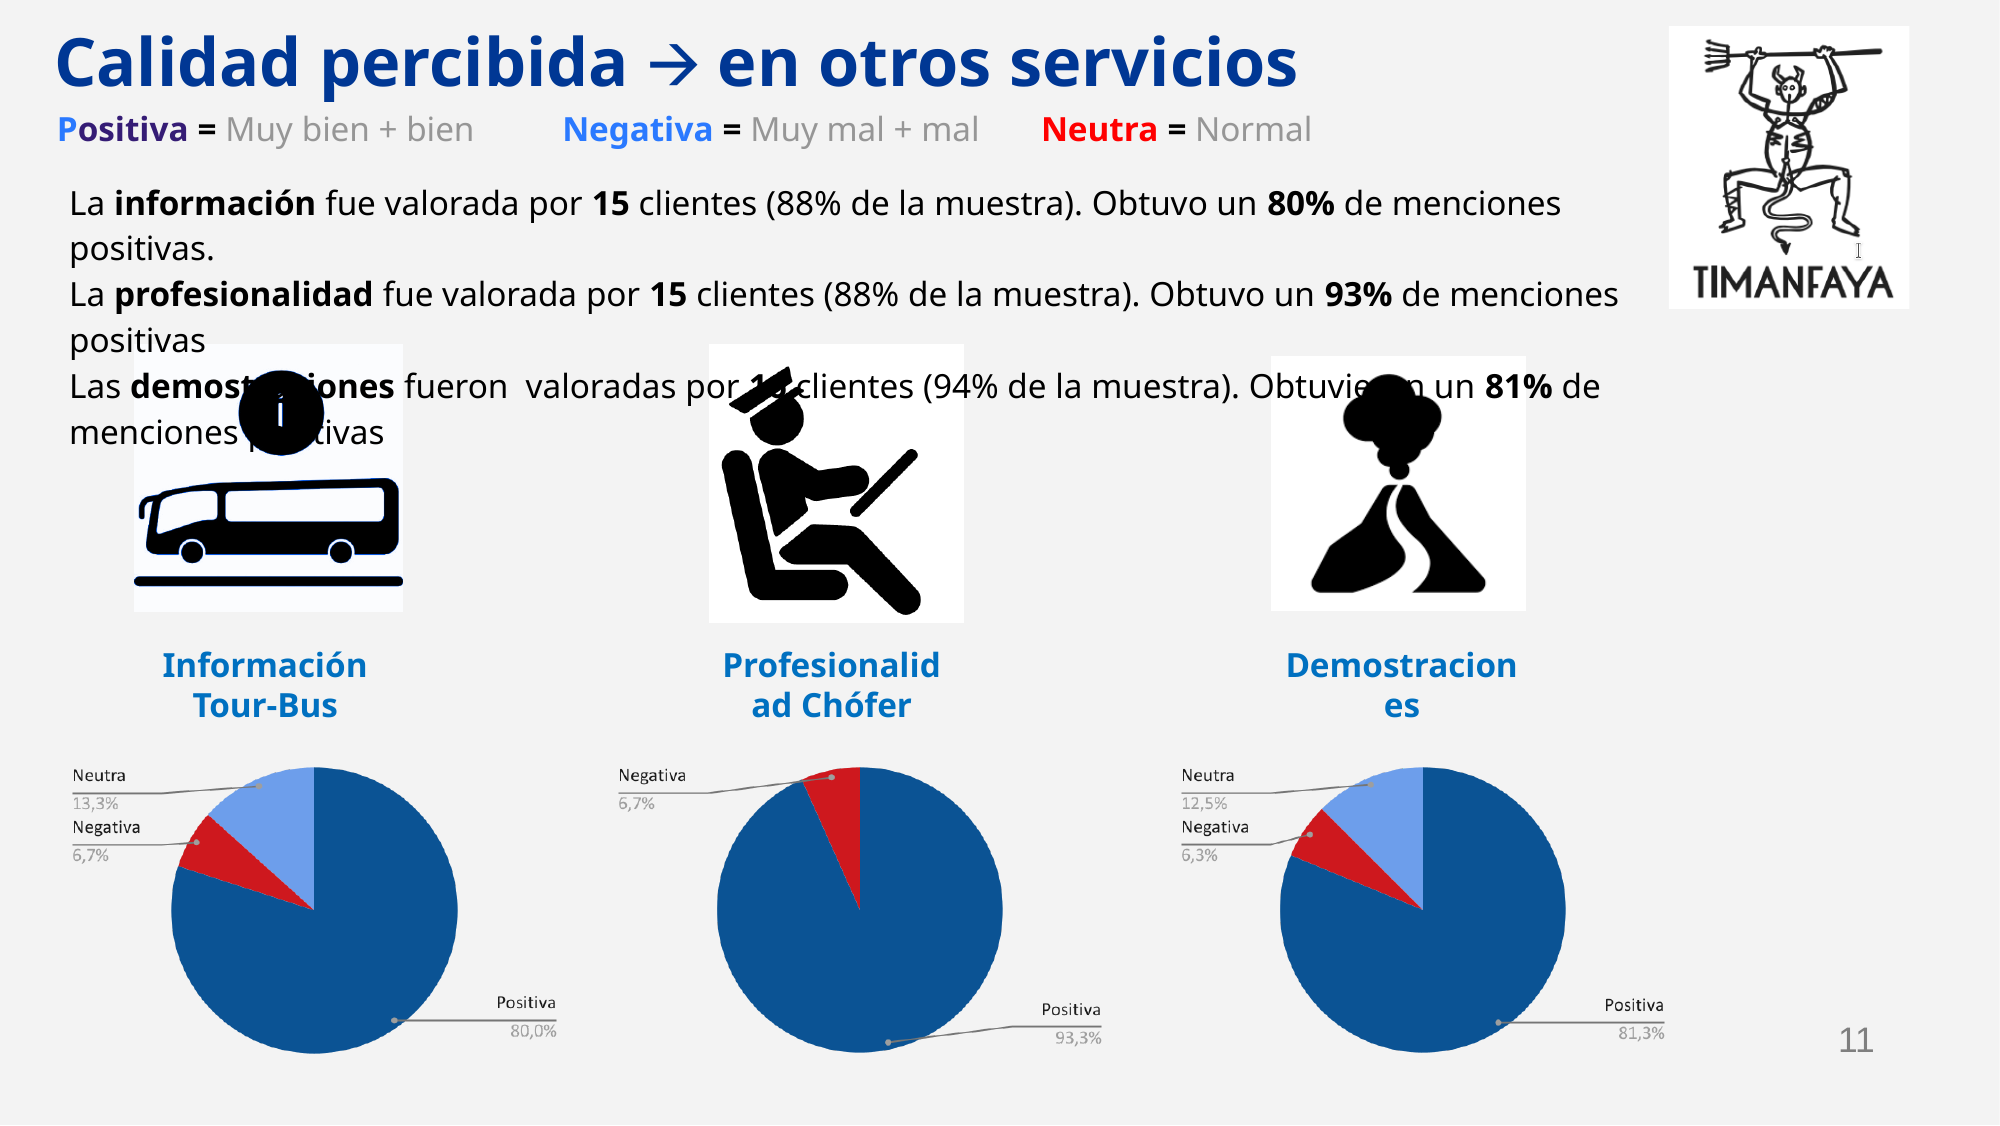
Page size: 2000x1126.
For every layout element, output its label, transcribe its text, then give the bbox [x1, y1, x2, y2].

picture [1165, 751, 1680, 1069]
picture [709, 343, 965, 623]
picture [134, 343, 403, 613]
text_box Profesionalidad Chófer [703, 636, 961, 733]
text_box La información fue valorada por 15 clientes (88% de la muestra). Obtuvo un 80% de menciones positivas. La profesionalidad fue valorada por 15 clientes (88% de la muestra). Obtuvo un 93% de menciones positivas Las demostraciones fueron valoradas por 16 clientes (94% de la muestra). Obtuvieron un 81% de menciones positivas [54, 160, 1665, 315]
text_box Demostraciones [1268, 636, 1536, 733]
slide_number ‹#› [1682, 1008, 1894, 1069]
picture [56, 751, 572, 1070]
text_box Positiva = Muy bien + bien Negativa = Muy mal + mal Neutra = Normal [56, 100, 1402, 157]
text_box Calidad percibida 🡪 en otros servicios [54, 0, 1374, 120]
picture [1668, 26, 1910, 309]
picture [602, 751, 1117, 1069]
picture [1271, 356, 1526, 611]
text_box Información Tour-Bus [134, 636, 396, 733]
